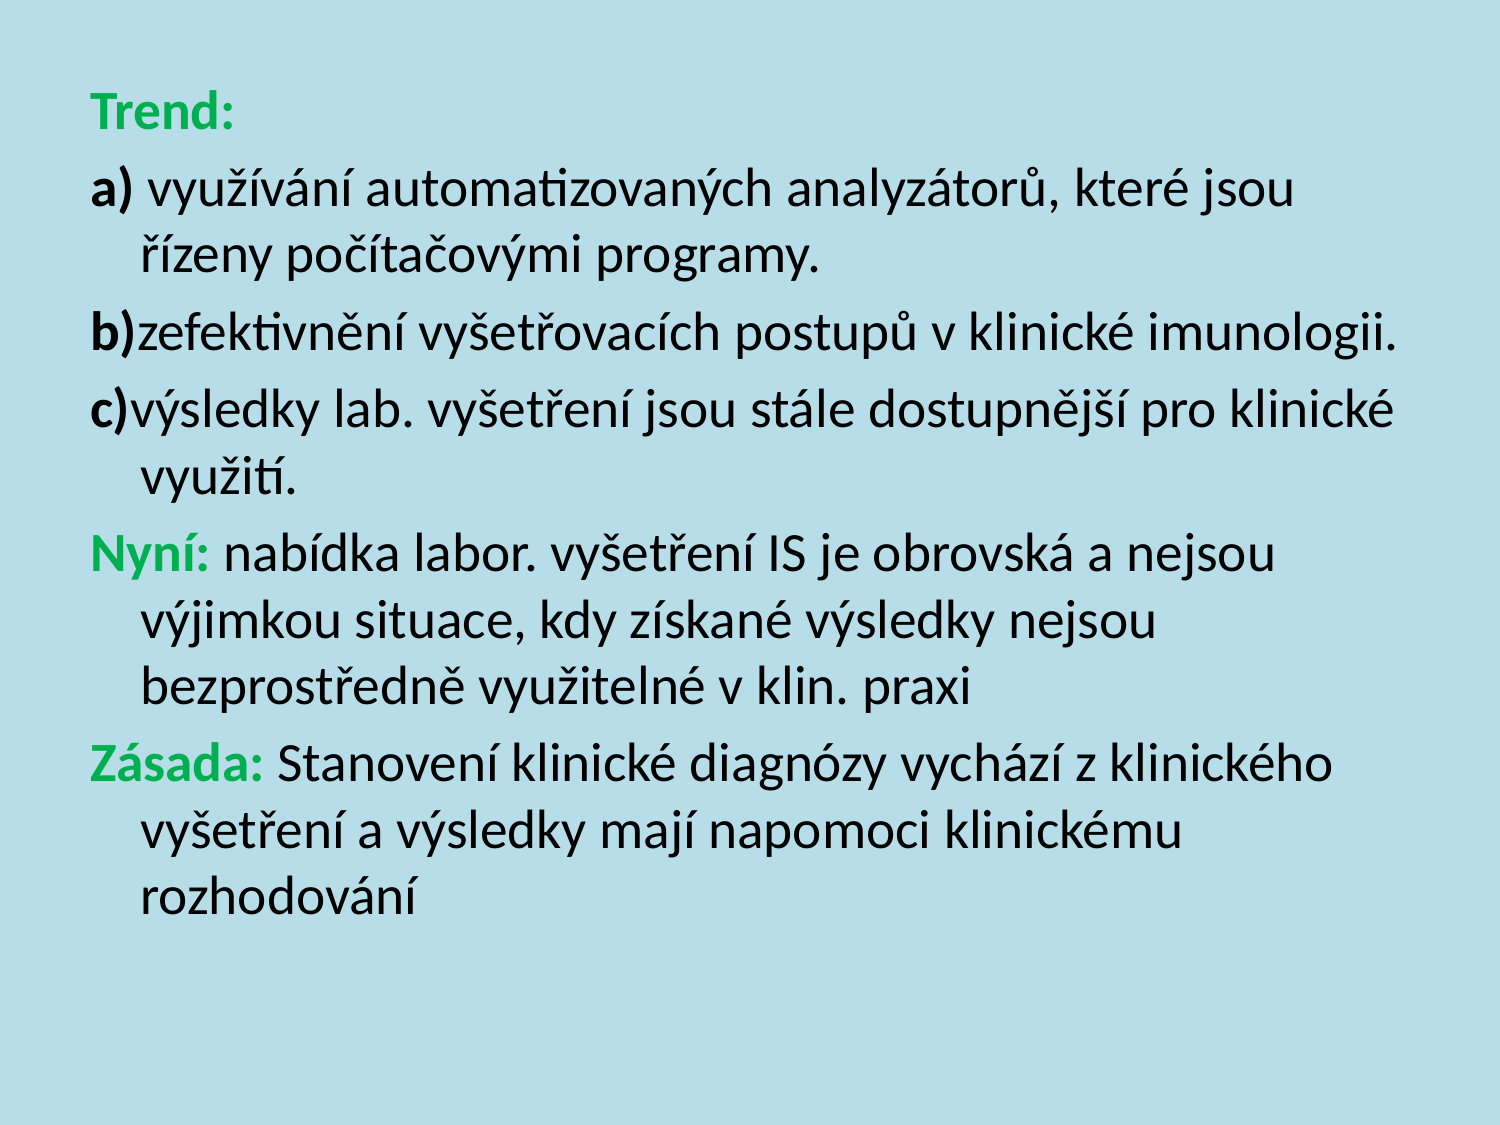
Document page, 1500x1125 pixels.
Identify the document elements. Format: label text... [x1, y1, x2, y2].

list Trend: a) využívání automatizovaných analyzátorů, které jsou řízeny počítačovými programy. b)zefektivnění vyšetřovacích postupů v klinické imunologii. c)výsledky lab. vyšetření jsou stále dostupnější pro klinické využití. Nyní: nabídka labor. vyšetření IS je obrovská a nejsou výjimkou situace, kdy získané výsledky nejsou bezprostředně využitelné v klin. praxi Zásada: Stanovení klinické diagnózy vychází z klinického vyšetření a výsledky mají napomoci klinickému rozhodování [75, 66, 1425, 1005]
